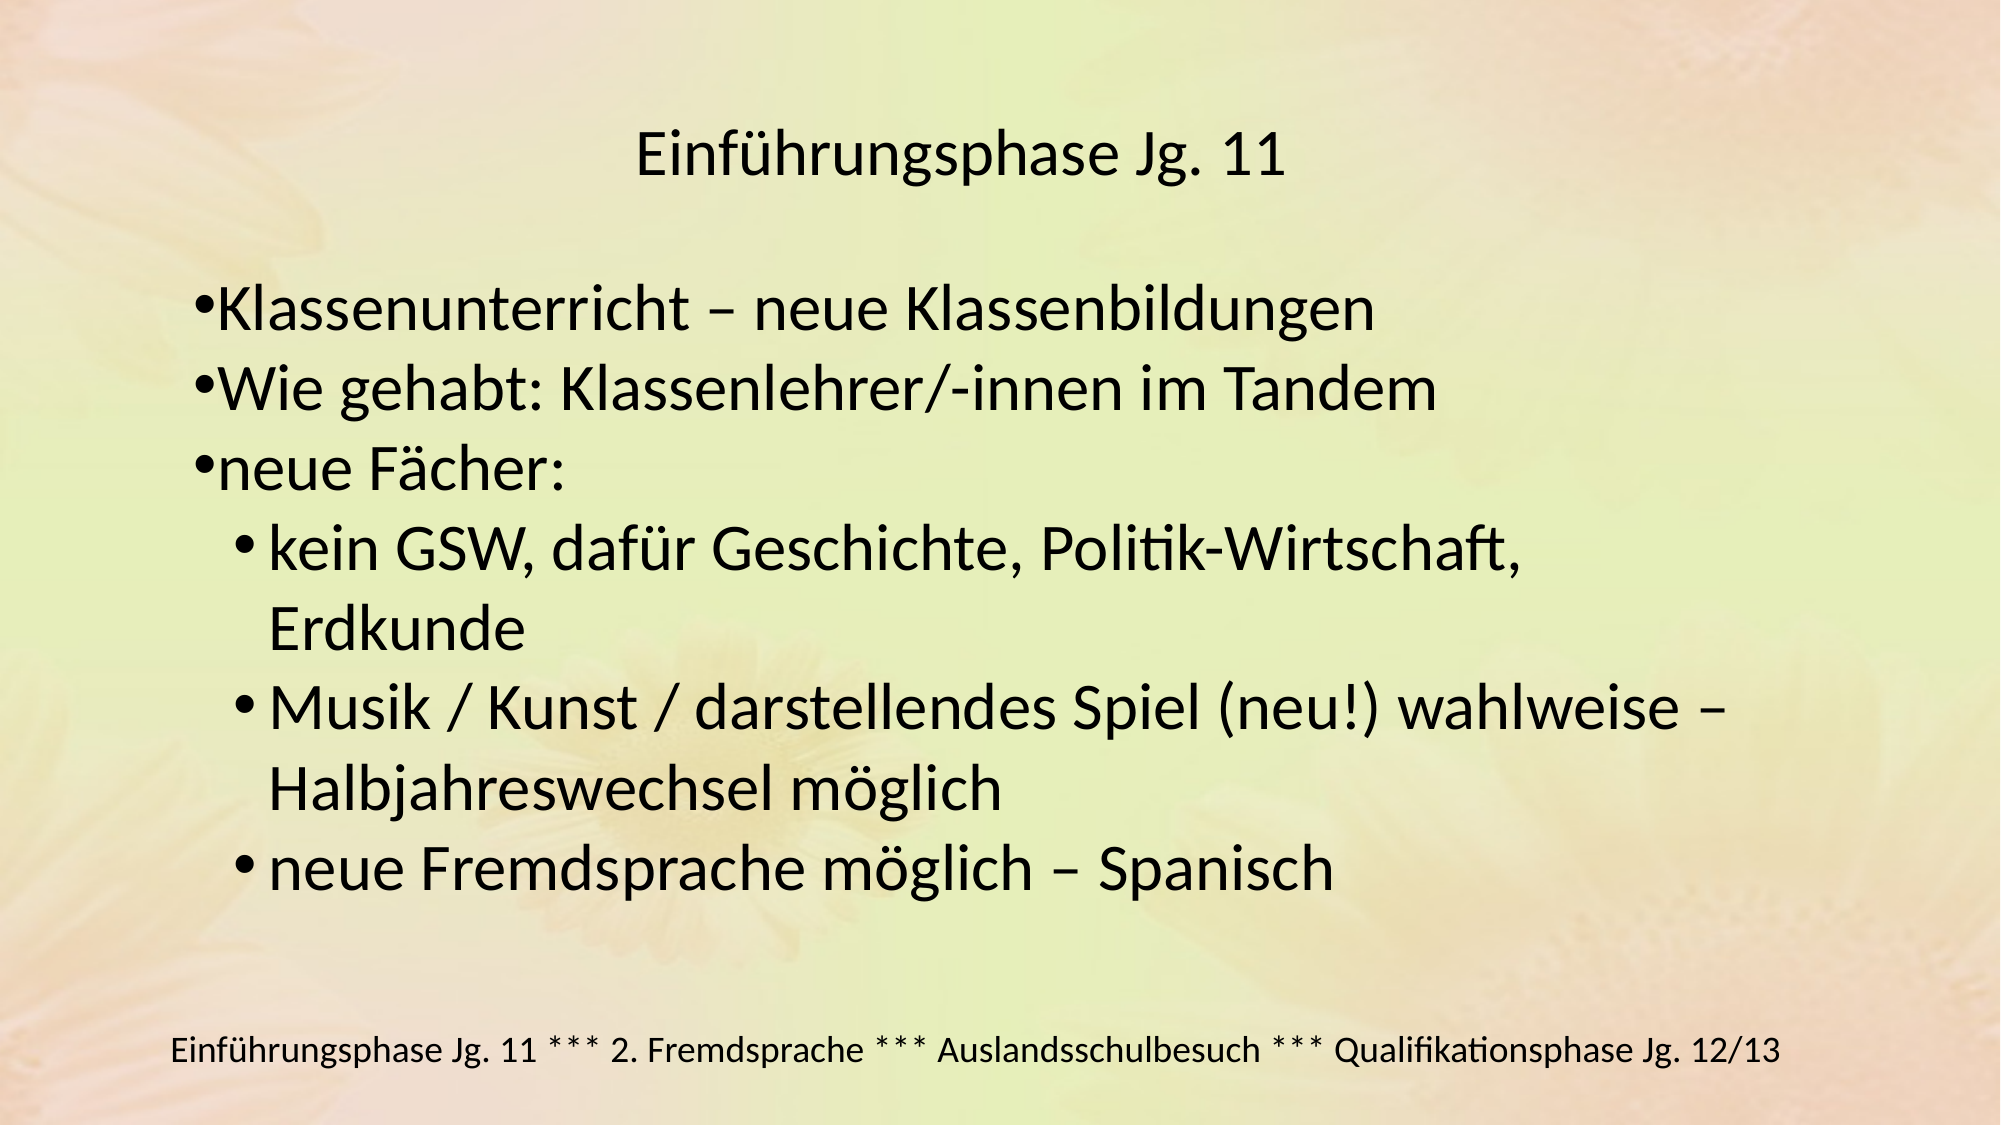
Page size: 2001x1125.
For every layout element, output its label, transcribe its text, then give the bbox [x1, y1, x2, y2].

text_box Klassenunterricht – neue Klassenbildungen Wie gehabt: Klassenlehrer/-innen im Tandem neue Fächer: kein GSW, dafür Geschichte, Politik-Wirtschaft, Erdkunde Musik / Kunst / darstellendes Spiel (neu!) wahlweise – Halbjahreswechsel möglich neue Fremdsprache möglich – Spanisch [179, 256, 1774, 991]
picture [0, 0, 2001, 1125]
text_box Einführungsphase Jg. 11 [308, 101, 1615, 197]
text_box Einführungsphase Jg. 11 *** 2. Fremdsprache *** Auslandsschulbesuch *** Qualifikationsphase Jg. 12/13 [147, 1017, 1815, 1078]
